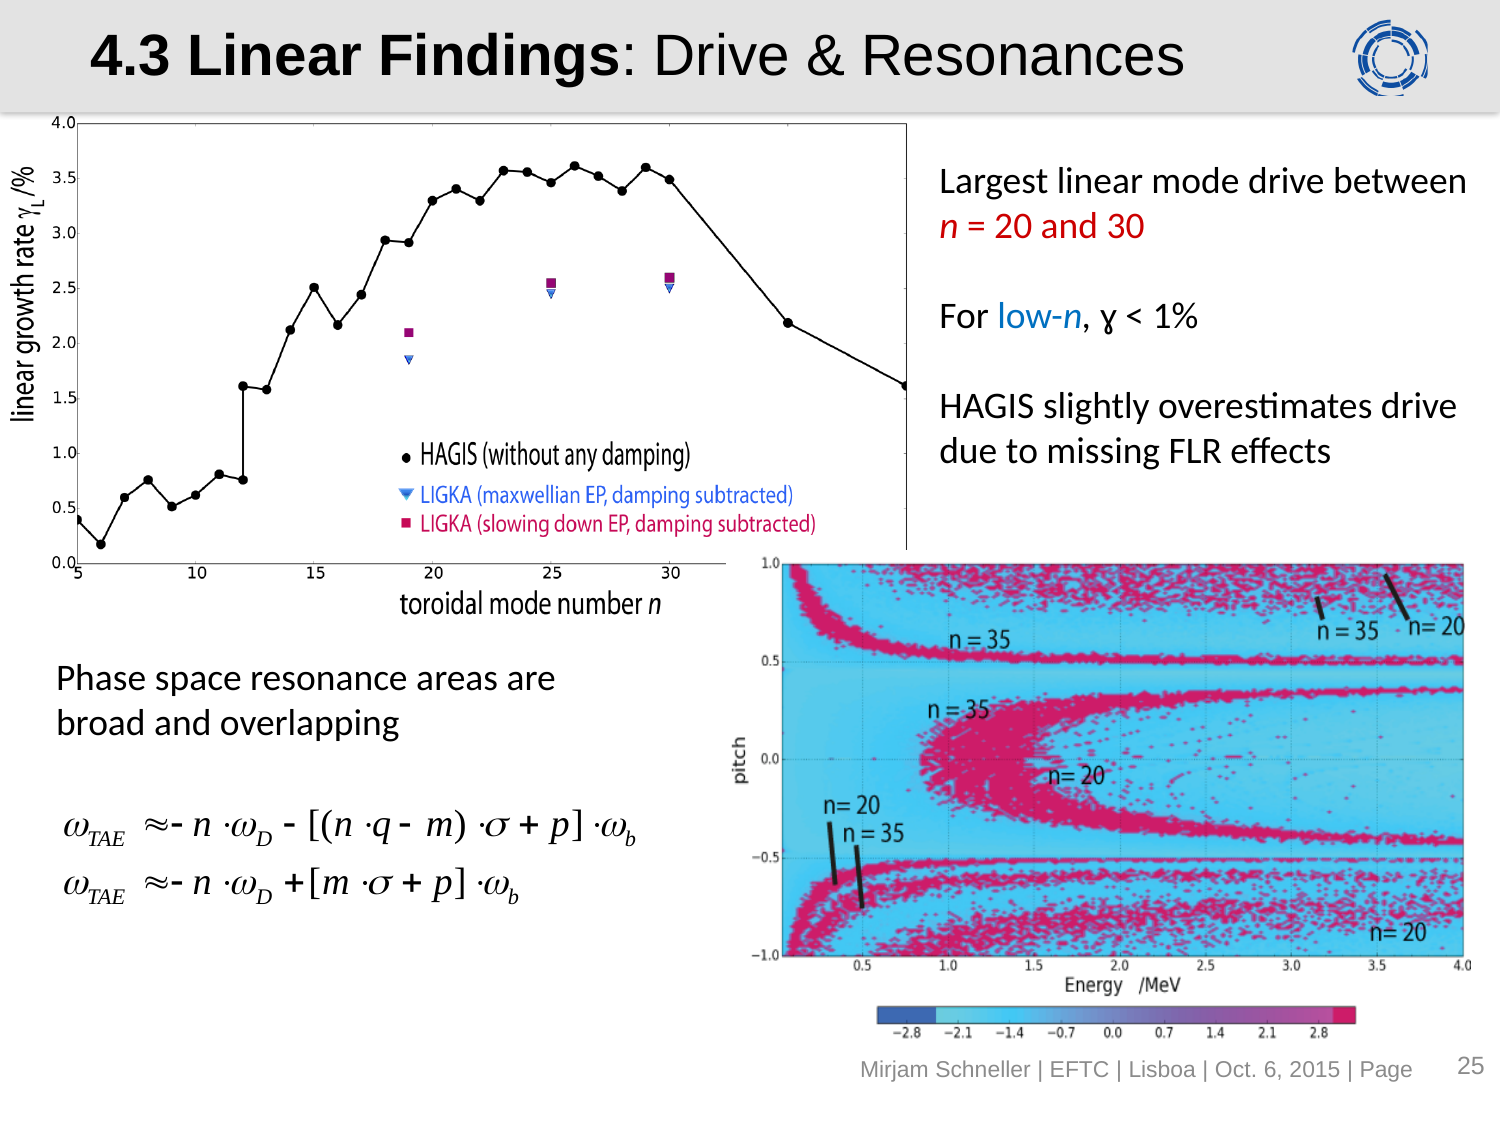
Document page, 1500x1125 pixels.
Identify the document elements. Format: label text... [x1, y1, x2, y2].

slide_number 24 [1149, 1034, 1500, 1095]
title 4.3 Linear Findings: Drive & Resonances [75, 19, 1313, 88]
text_box Phase space resonance areas are broad and overlapping [41, 645, 586, 750]
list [57, 798, 644, 914]
text_box Largest linear mode drive between n = 20 and 30 For low-n, ɣ < 1% HAGIS slightly overestimates drive due to missing FLR effects [924, 148, 1495, 479]
footer Mirjam Schneller | EFTC | Lisboa | Oct. 6, 2015 | Page [76, 1046, 1149, 1091]
picture [4, 115, 1471, 1048]
